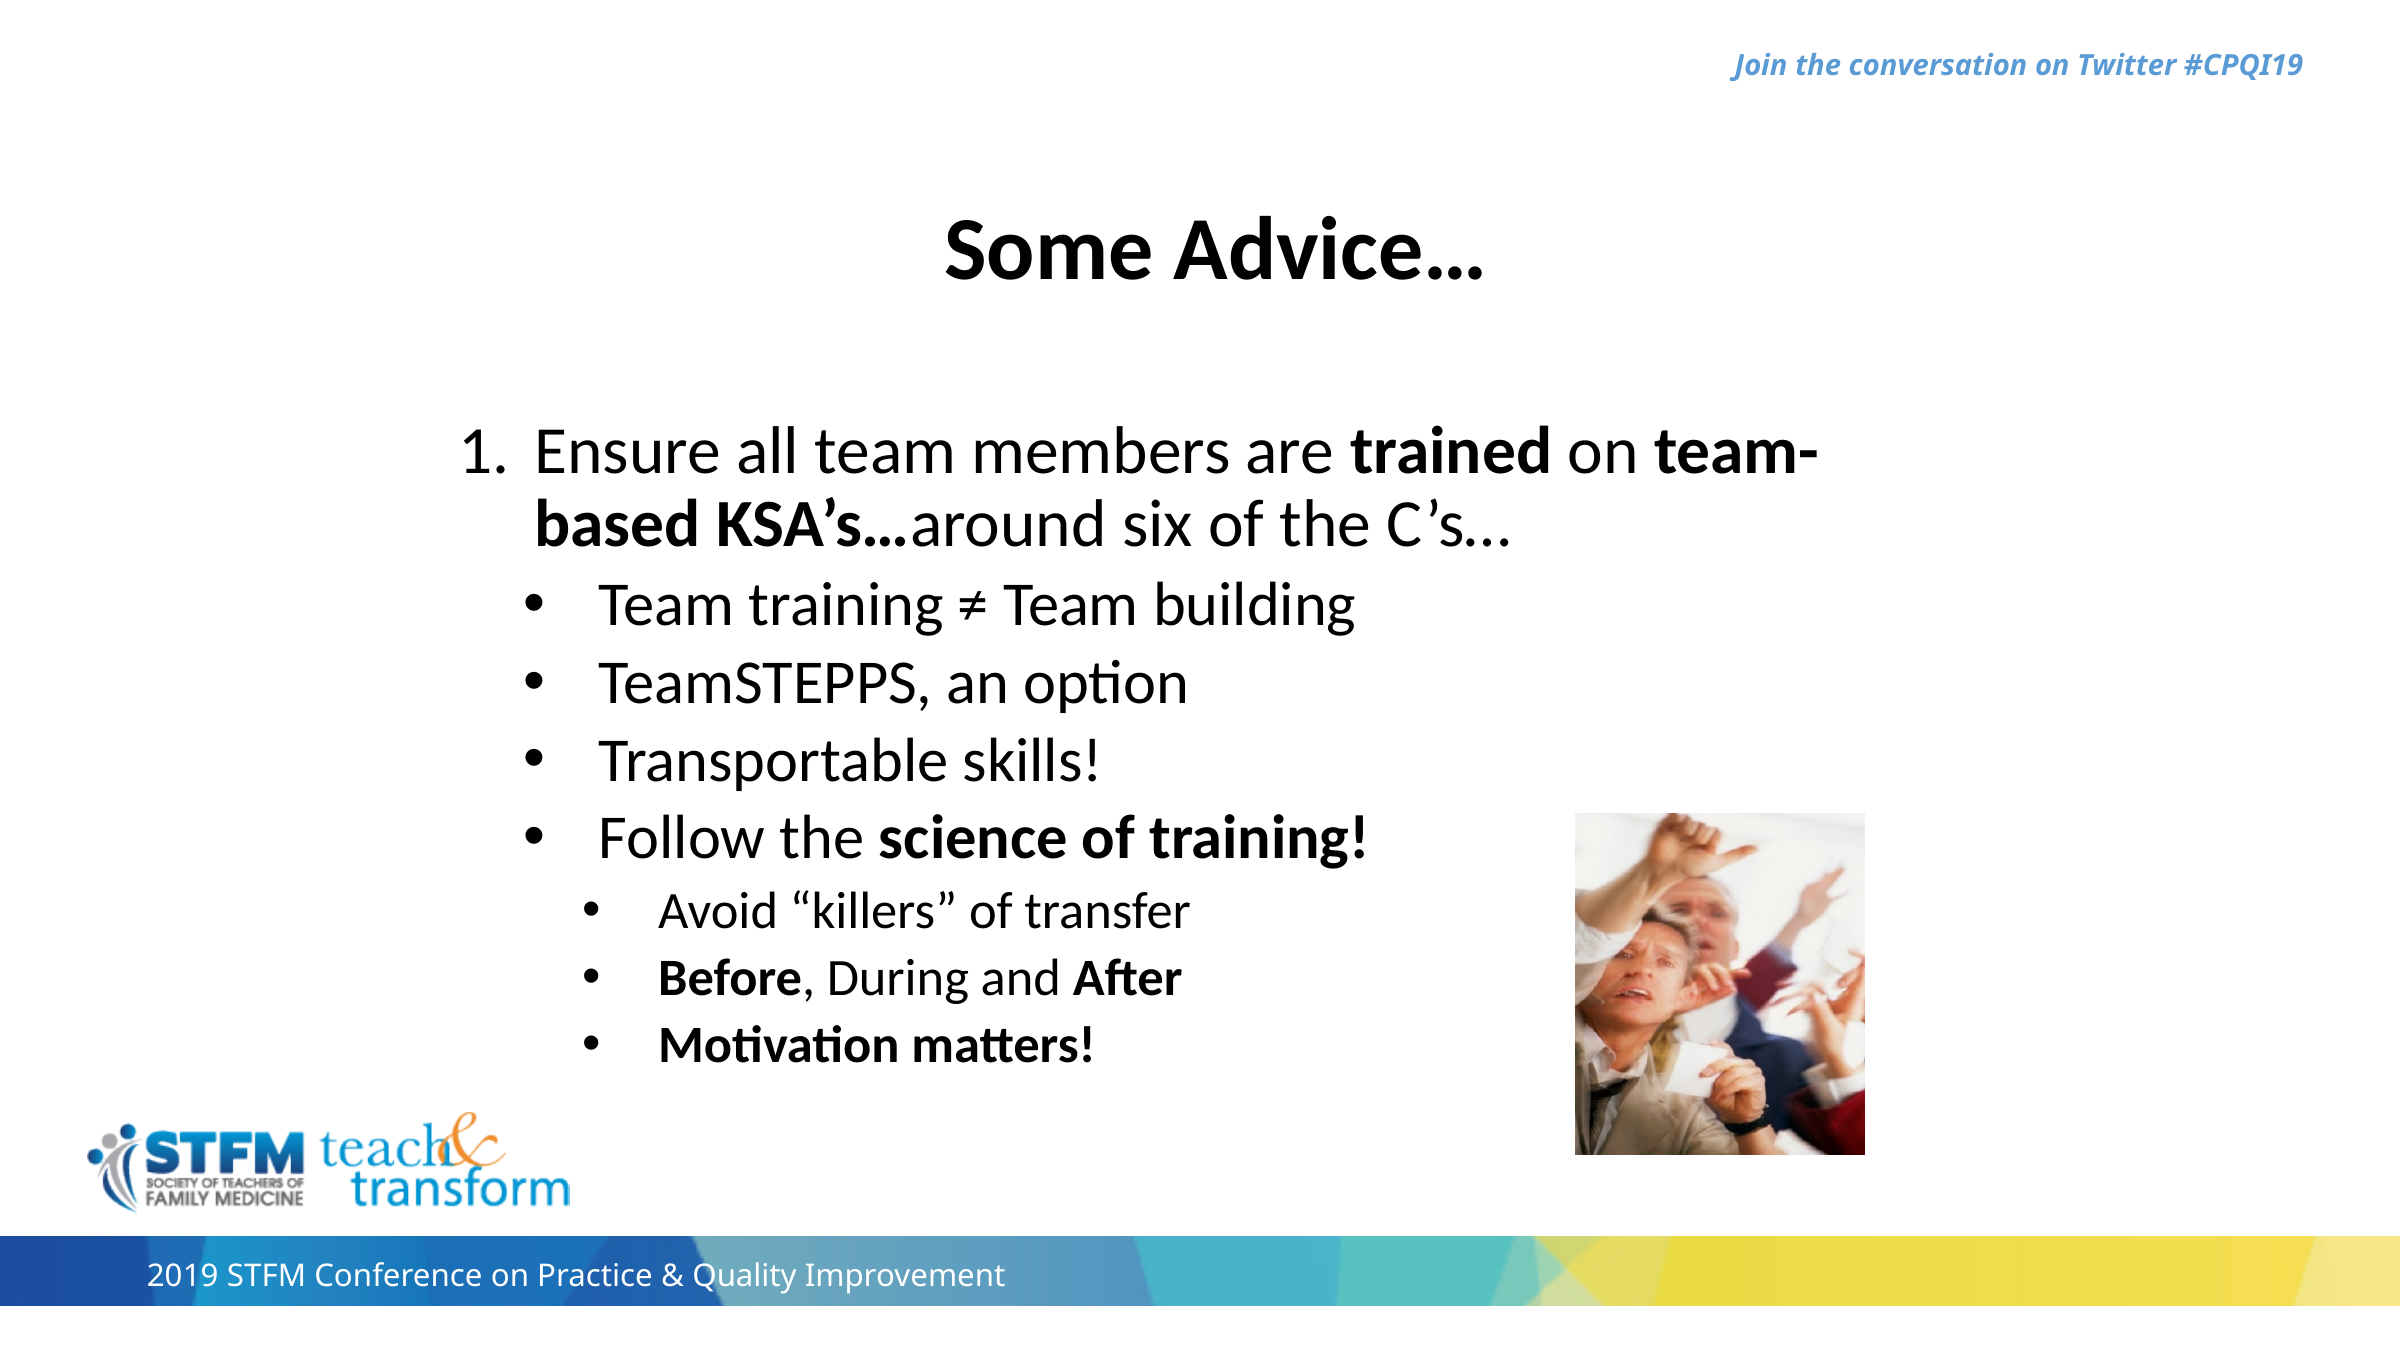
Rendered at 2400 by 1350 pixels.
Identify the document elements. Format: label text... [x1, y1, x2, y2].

picture [0, 1236, 2400, 1306]
picture [87, 1112, 443, 1214]
title Some Advice… [450, 194, 2003, 390]
list Ensure all team members are trained on team-based KSA’s…around six of the C’s… Team training ≠ Team building TeamSTEPPS, an option Transportable skills! Follow the science of training! Avoid “killers” of transfer Before, During and After Motivation matters! [443, 408, 1997, 1220]
picture [1574, 813, 1865, 1155]
